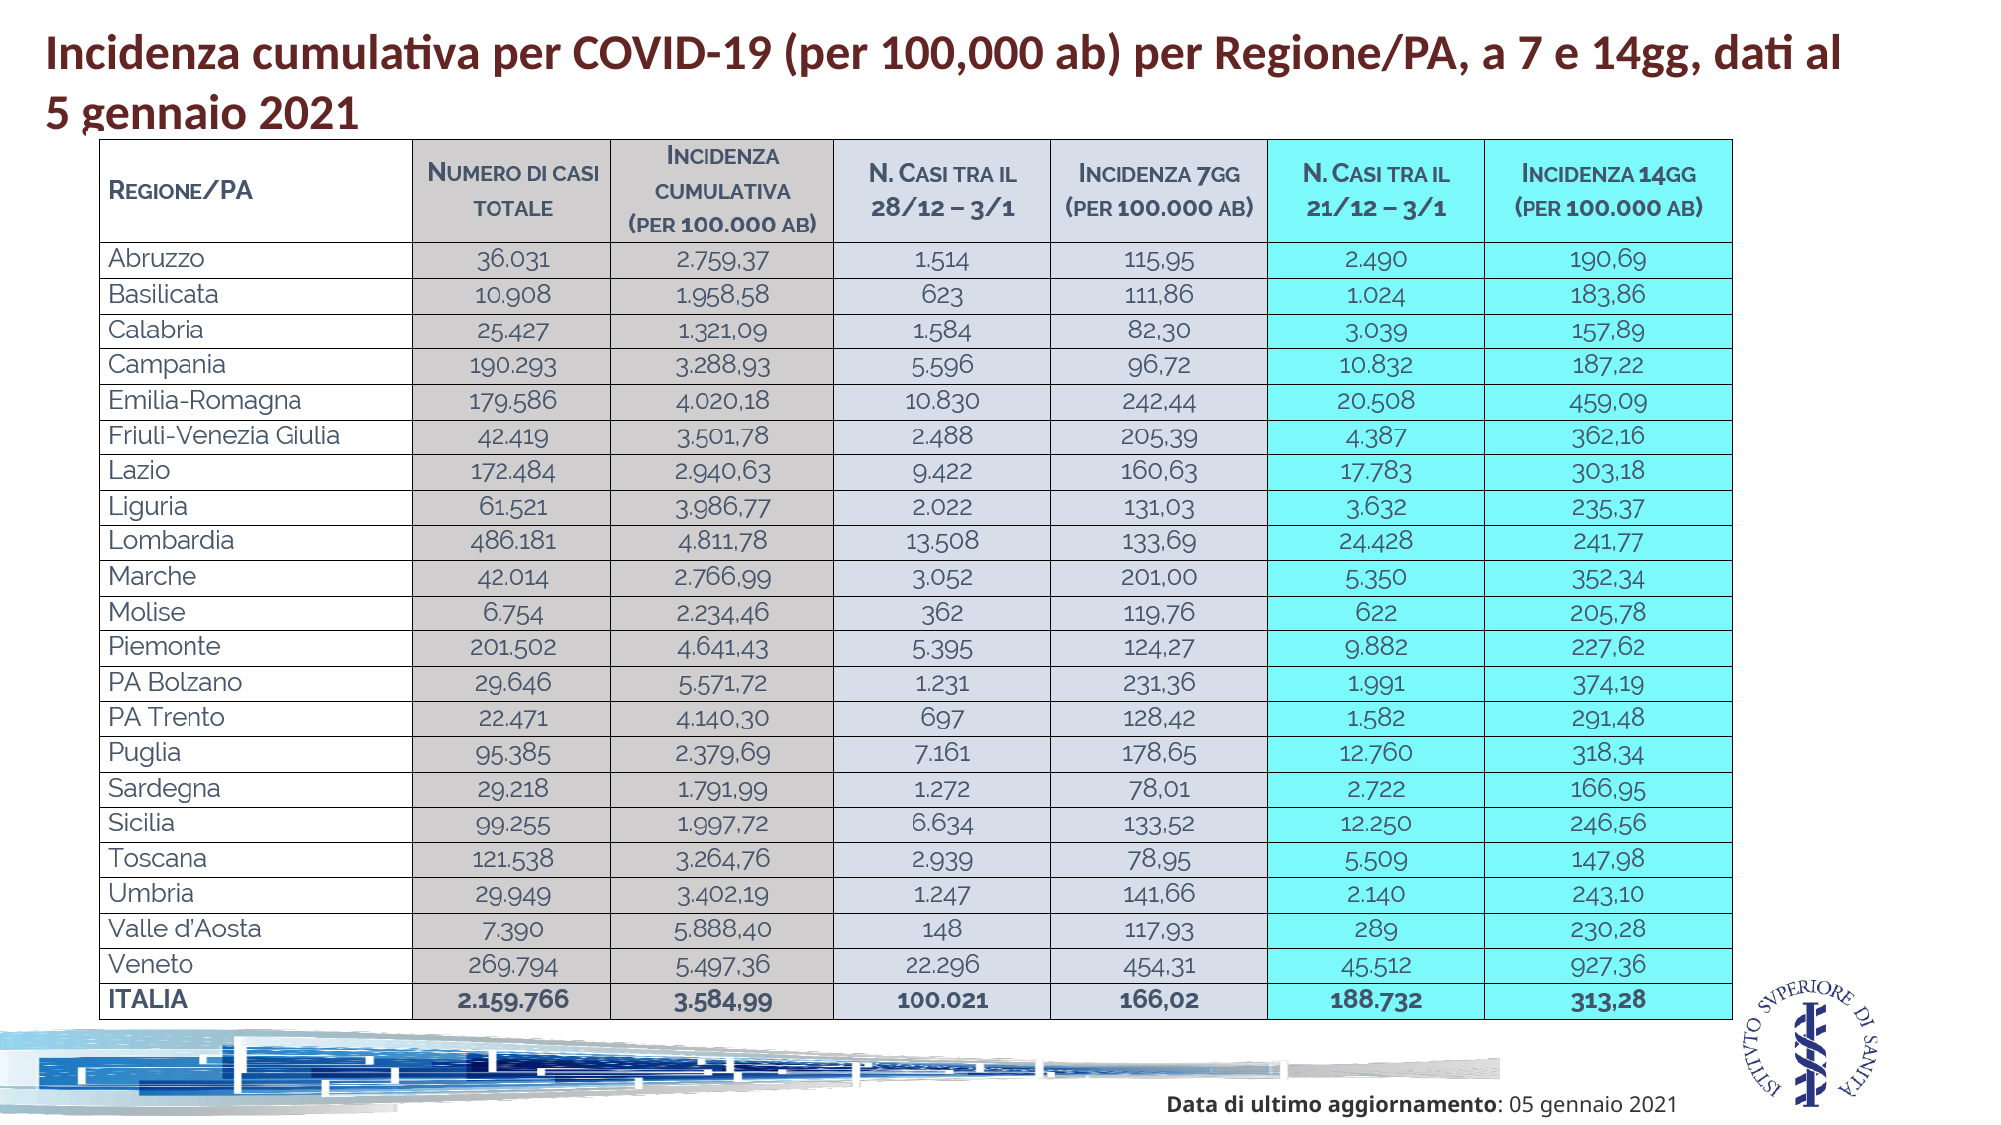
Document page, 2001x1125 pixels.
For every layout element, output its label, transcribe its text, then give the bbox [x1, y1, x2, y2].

text_box Data di ultimo aggiornamento: 05 gennaio 2021 [1151, 1083, 1695, 1125]
text_box Incidenza cumulativa per COVID-19 (per 100,000 ab) per Regione/PA, a 7 e 14gg, dati al 5 gennaio 2021 [30, 12, 1996, 147]
picture [0, 130, 1878, 1125]
